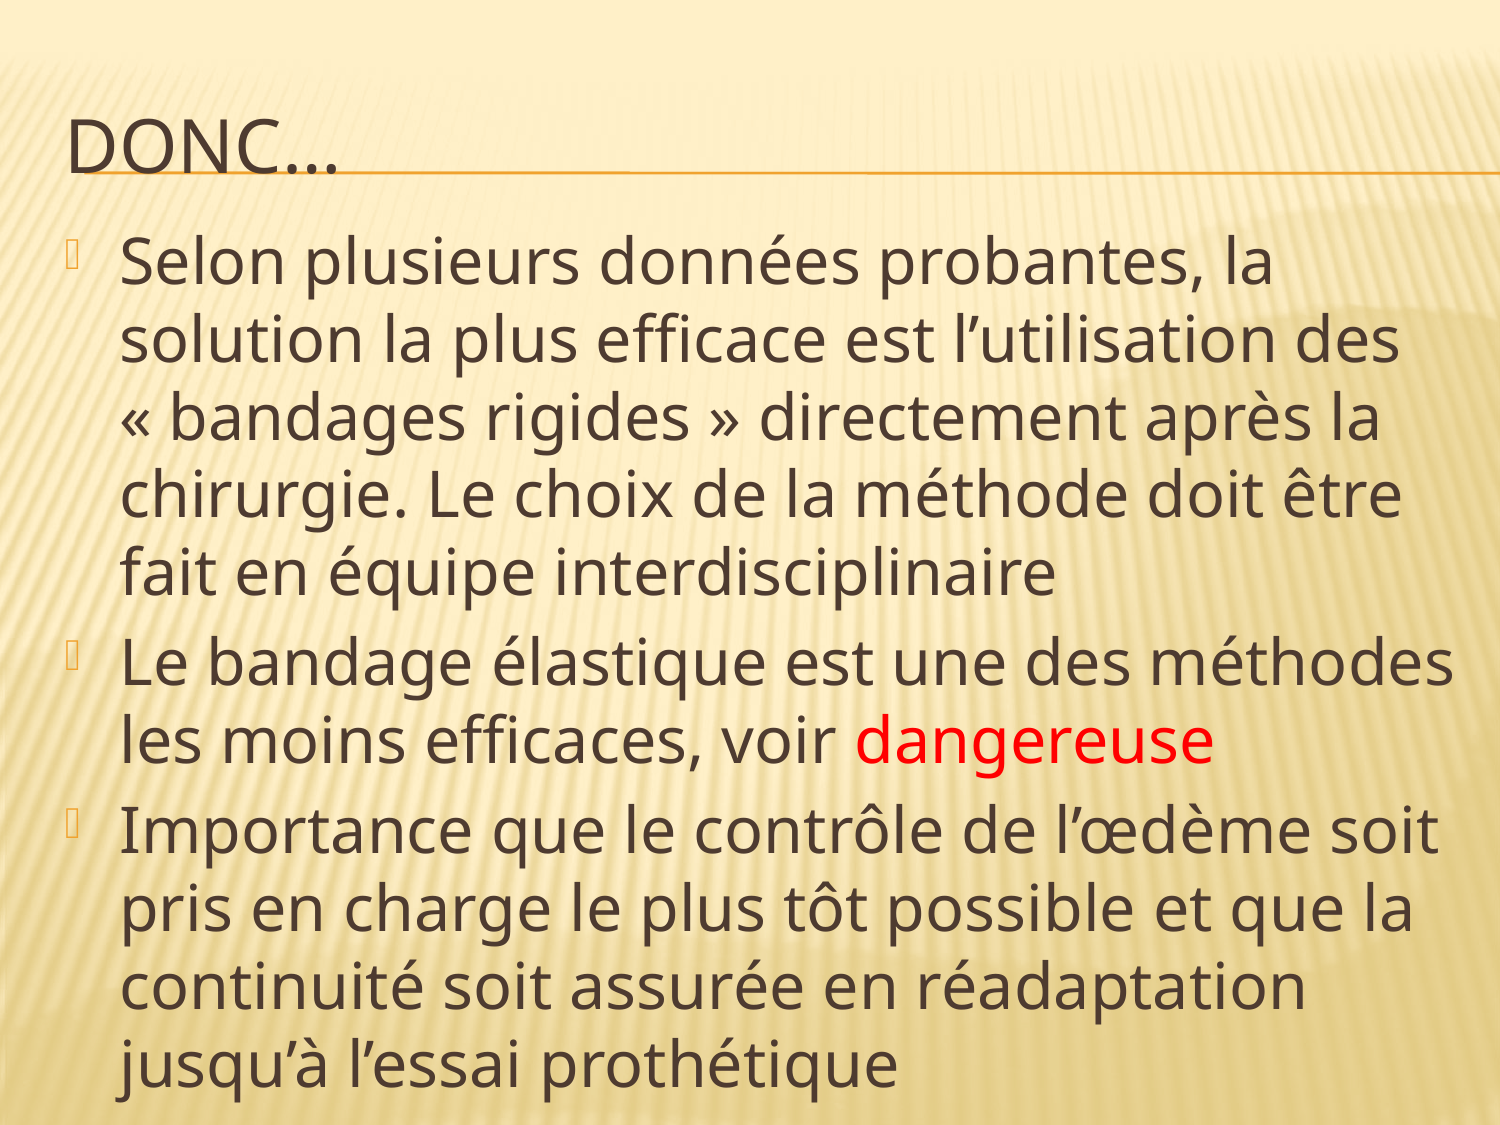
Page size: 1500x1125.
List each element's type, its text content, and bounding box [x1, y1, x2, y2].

list Selon plusieurs données probantes, la solution la plus efficace est l’utilisation des « bandages rigides » directement après la chirurgie. Le choix de la méthode doit être fait en équipe interdisciplinaire Le bandage élastique est une des méthodes les moins efficaces, voir dangereuse Importance que le contrôle de l’œdème soit pris en charge le plus tôt possible et que la continuité soit assurée en réadaptation jusqu’à l’essai prothétique [50, 212, 1475, 1125]
title DONC… [50, 75, 1475, 212]
